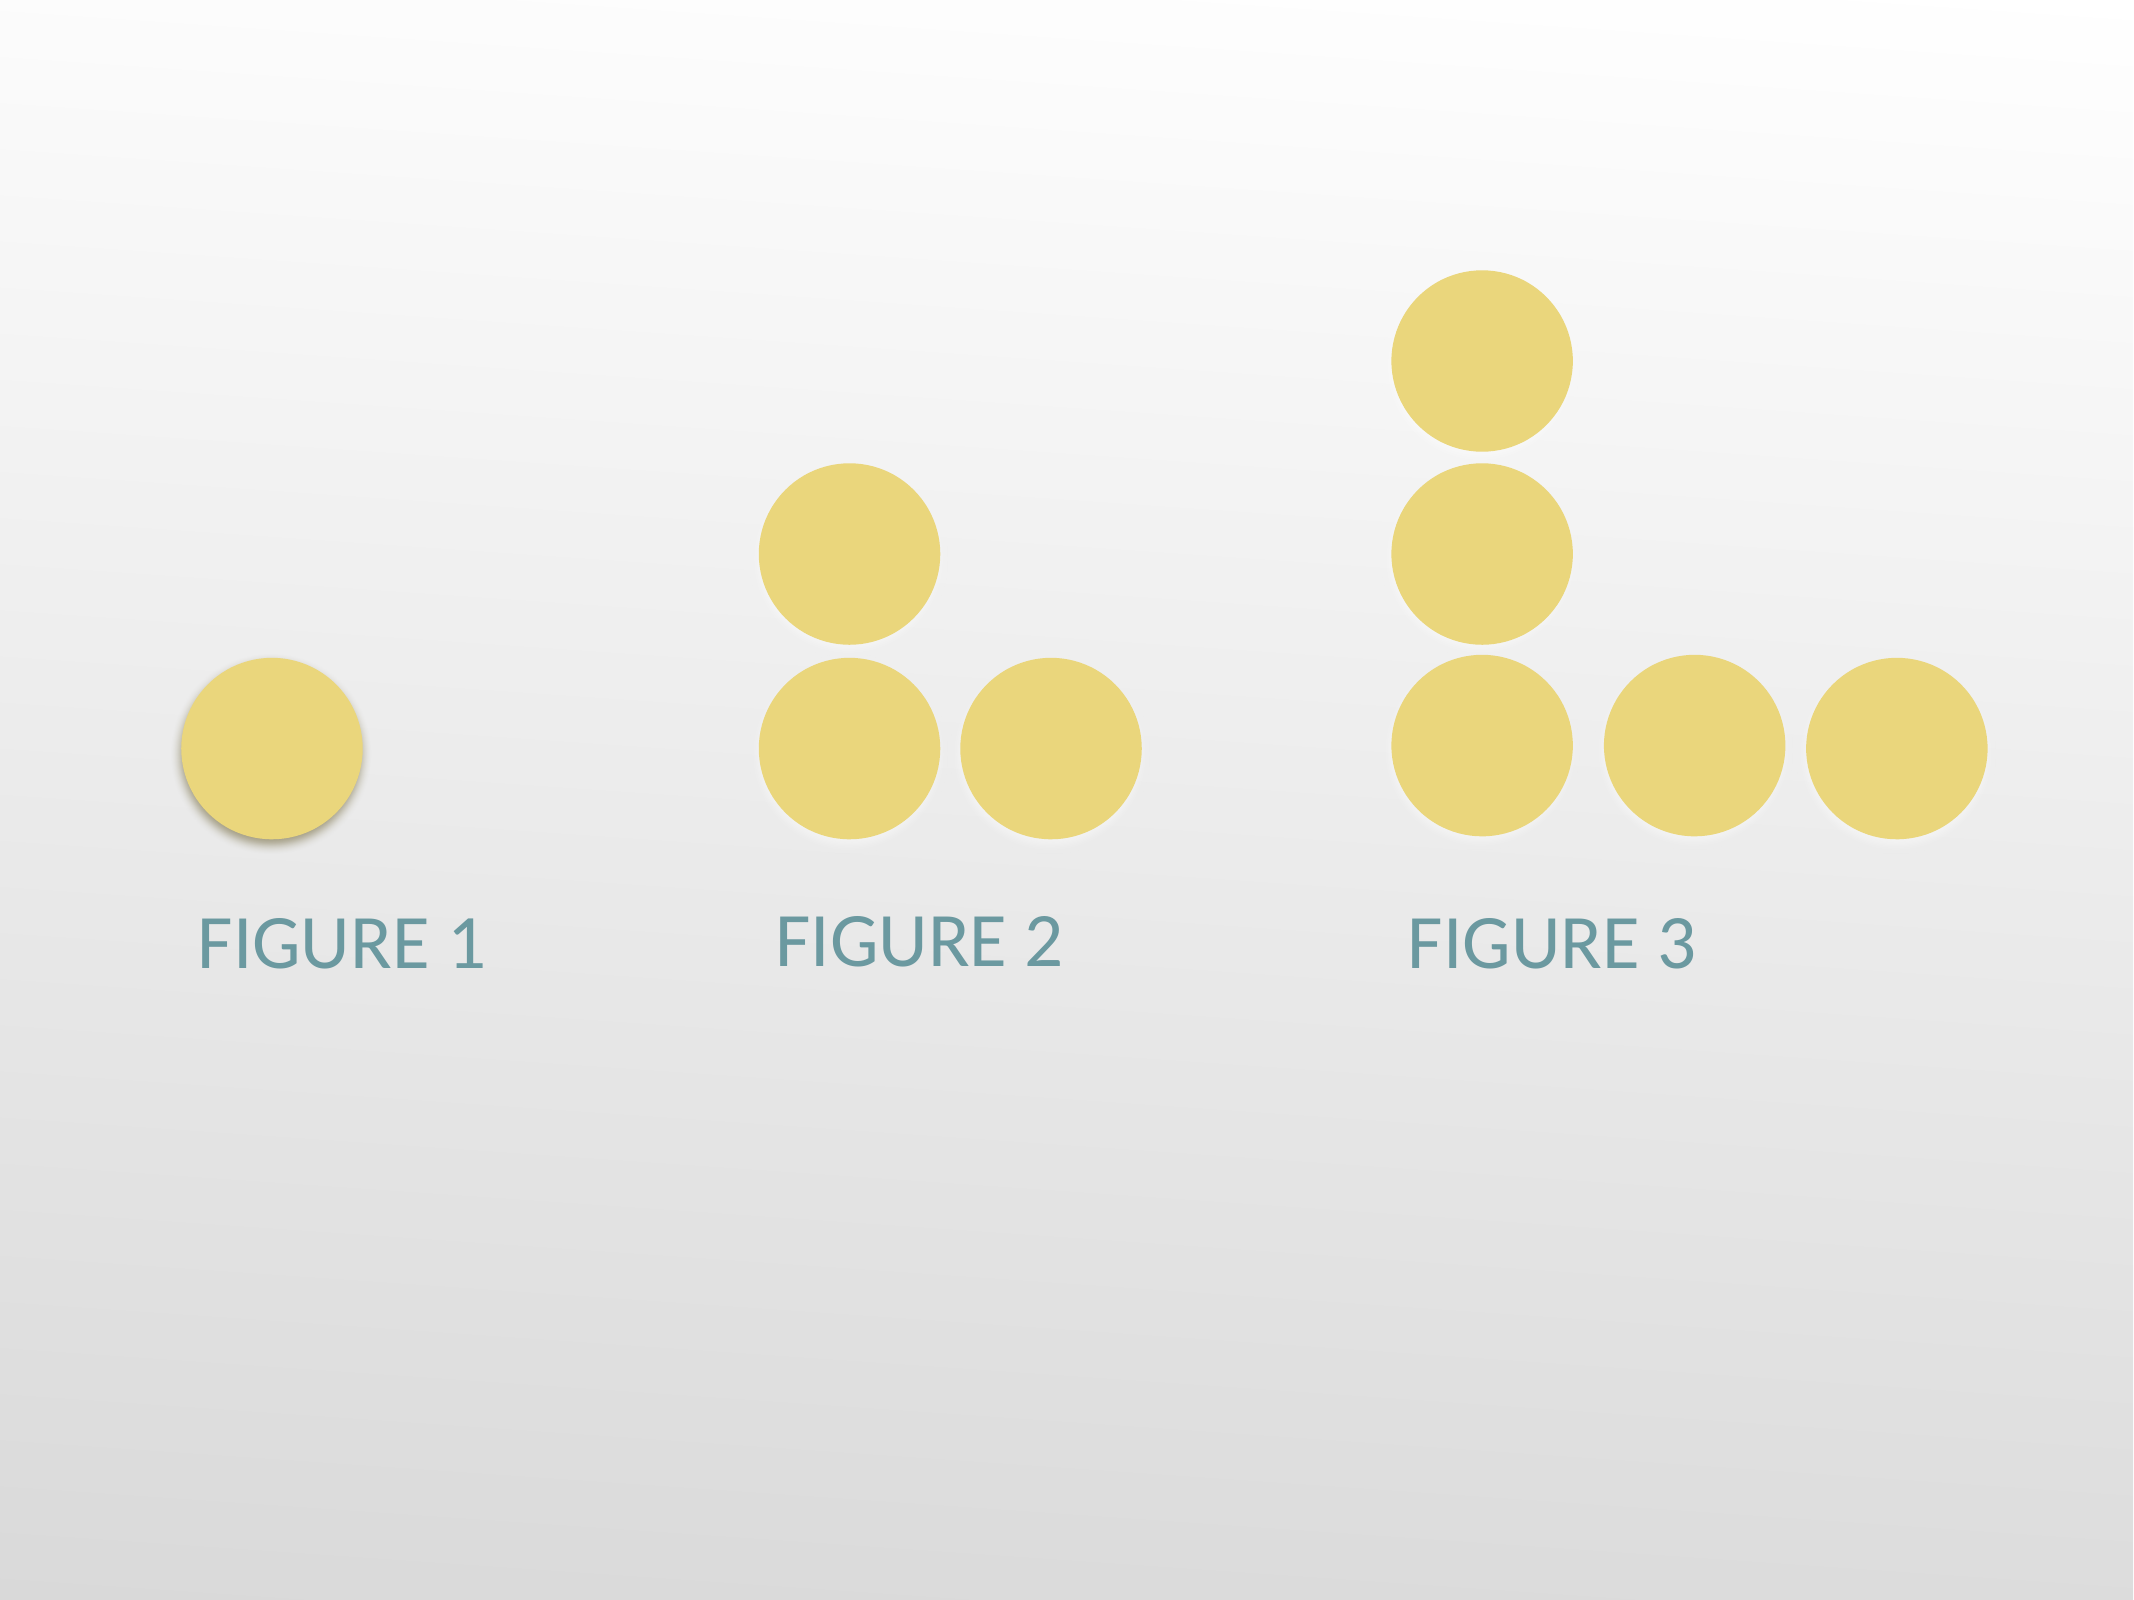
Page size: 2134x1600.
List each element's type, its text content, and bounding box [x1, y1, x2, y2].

text_box FIGURE 2 [760, 882, 1079, 990]
text_box FIGURE 3 [1393, 884, 1712, 992]
text_box FIGURE 1 [182, 884, 502, 992]
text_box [758, 463, 1142, 840]
text_box [180, 657, 364, 841]
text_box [1391, 270, 1988, 840]
